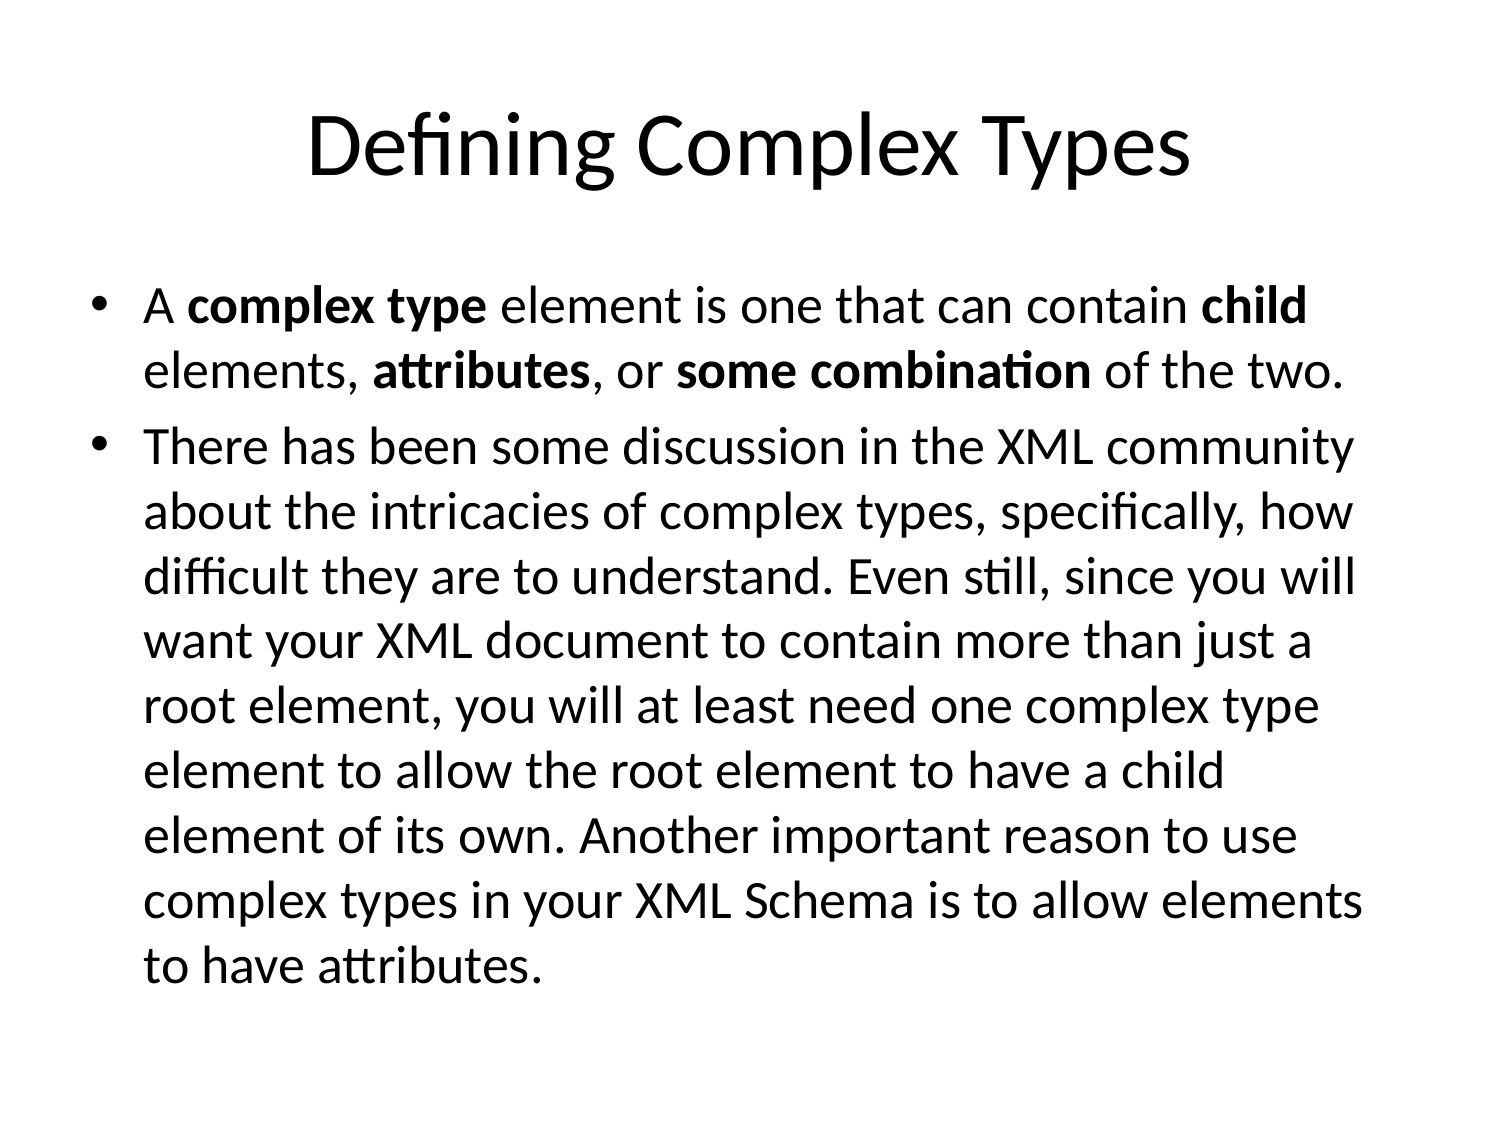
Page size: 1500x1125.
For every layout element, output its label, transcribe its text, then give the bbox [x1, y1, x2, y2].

title Defining Complex Types [75, 45, 1425, 233]
list A complex type element is one that can contain child elements, attributes, or some combination of the two. There has been some discussion in the XML community about the intricacies of complex types, specifically, how difficult they are to understand. Even still, since you will want your XML document to contain more than just a root element, you will at least need one complex type element to allow the root element to have a child element of its own. Another important reason to use complex types in your XML Schema is to allow elements to have attributes. [75, 262, 1425, 1005]
